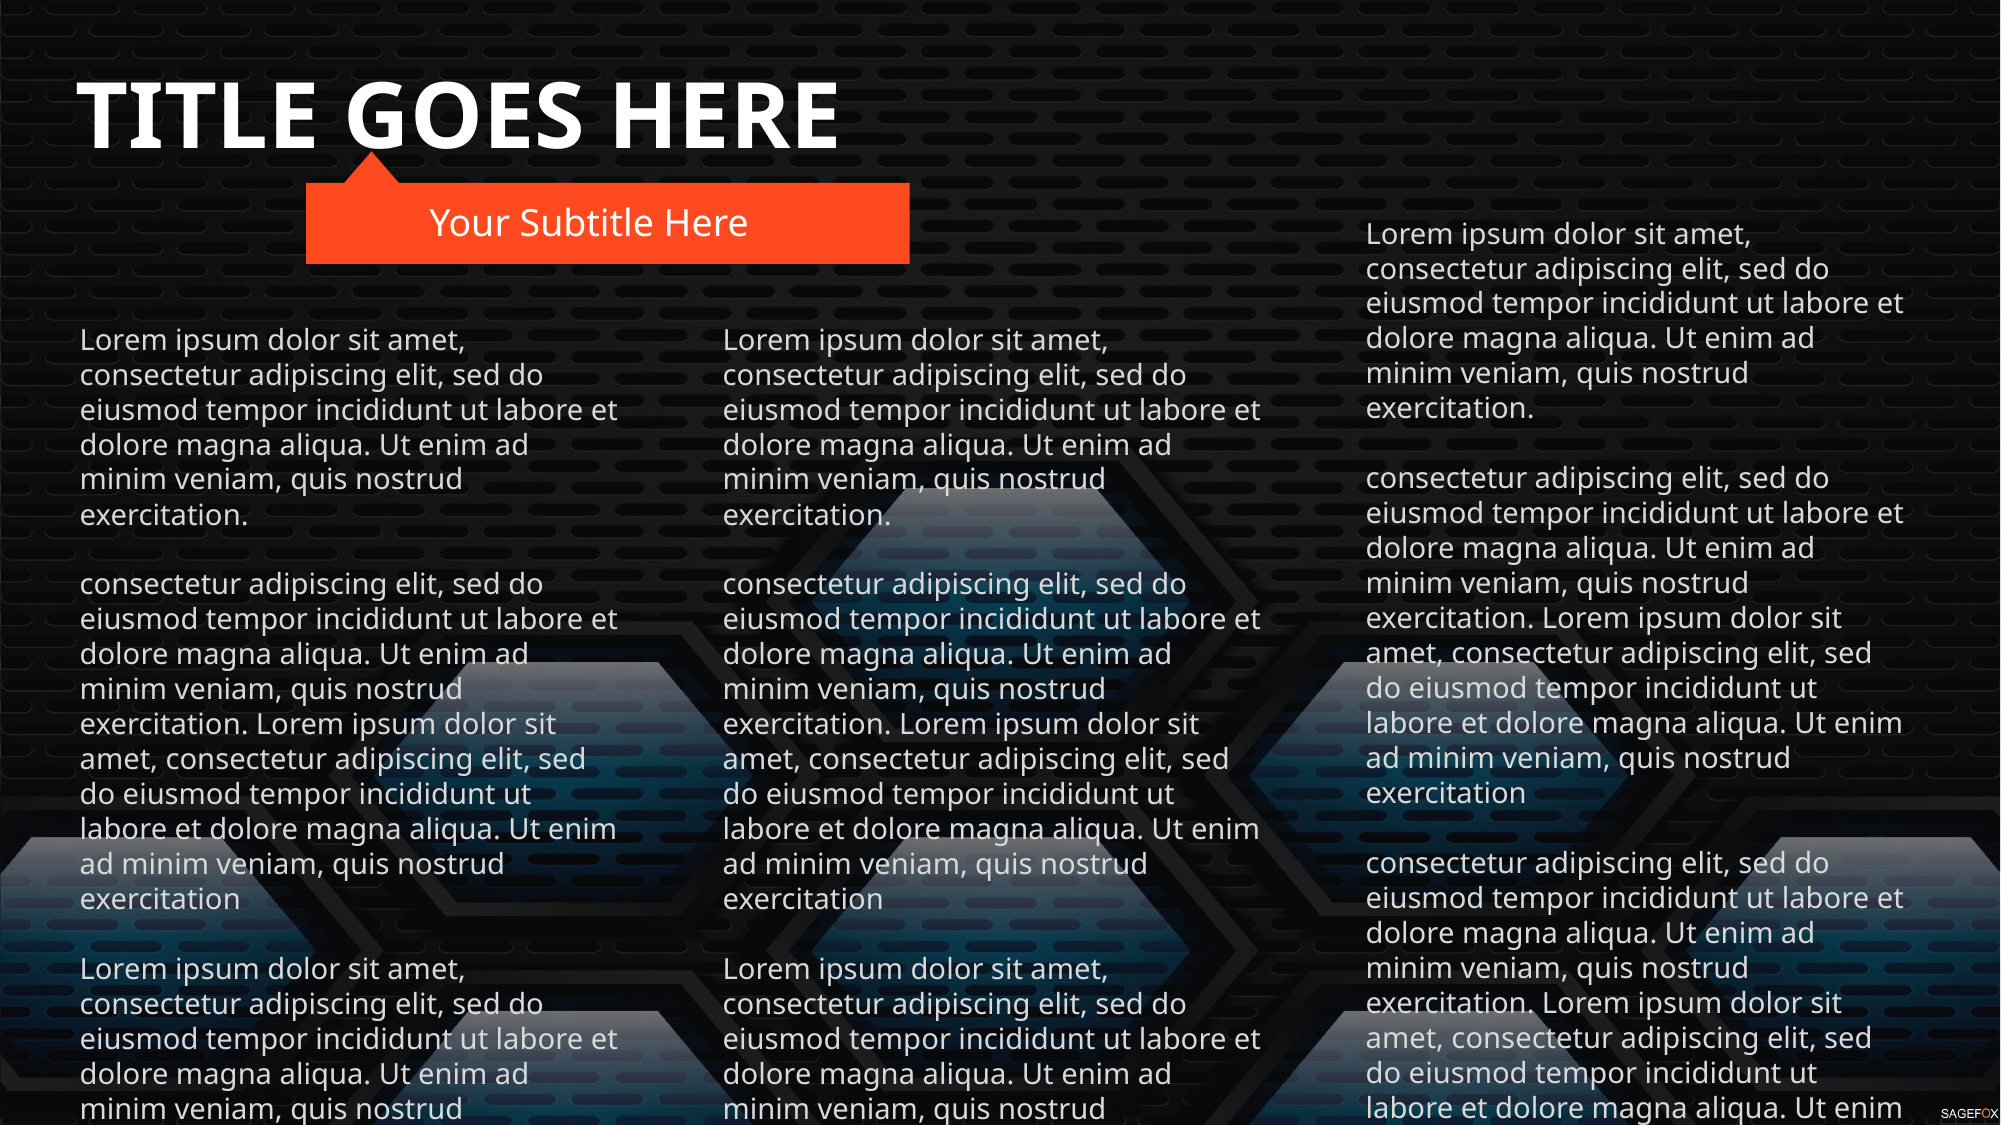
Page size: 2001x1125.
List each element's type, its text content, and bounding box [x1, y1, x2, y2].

text_box Lorem ipsum dolor sit amet, consectetur adipiscing elit, sed do eiusmod tempor incididunt ut labore et dolore magna aliqua. Ut enim ad minim veniam, quis nostrud exercitation. consectetur adipiscing elit, sed do eiusmod tempor incididunt ut labore et dolore magna aliqua. Ut enim ad minim veniam, quis nostrud exercitation. Lorem ipsum dolor sit amet, consectetur adipiscing elit, sed do eiusmod tempor incididunt ut labore et dolore magna aliqua. Ut enim ad minim veniam, quis nostrud exercitation consectetur adipiscing elit, sed do eiusmod tempor incididunt ut labore et dolore magna aliqua. Ut enim ad minim veniam, quis nostrud exercitation. Lorem ipsum dolor sit amet, consectetur adipiscing elit, sed do eiusmod tempor incididunt ut labore et dolore magna aliqua. Ut enim ad minim veniam, quis nostrud exercitation [1350, 207, 1921, 1125]
picture [0, 0, 2001, 1125]
text_box Lorem ipsum dolor sit amet, consectetur adipiscing elit, sed do eiusmod tempor incididunt ut labore et dolore magna aliqua. Ut enim ad minim veniam, quis nostrud exercitation. consectetur adipiscing elit, sed do eiusmod tempor incididunt ut labore et dolore magna aliqua. Ut enim ad minim veniam, quis nostrud exercitation. Lorem ipsum dolor sit amet, consectetur adipiscing elit, sed do eiusmod tempor incididunt ut labore et dolore magna aliqua. Ut enim ad minim veniam, quis nostrud exercitation Lorem ipsum dolor sit amet, consectetur adipiscing elit, sed do eiusmod tempor incididunt ut labore et dolore magna aliqua. Ut enim ad minim veniam, quis nostrud exercitation. [64, 313, 635, 1125]
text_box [306, 151, 910, 264]
text_box Lorem ipsum dolor sit amet, consectetur adipiscing elit, sed do eiusmod tempor incididunt ut labore et dolore magna aliqua. Ut enim ad minim veniam, quis nostrud exercitation. consectetur adipiscing elit, sed do eiusmod tempor incididunt ut labore et dolore magna aliqua. Ut enim ad minim veniam, quis nostrud exercitation. Lorem ipsum dolor sit amet, consectetur adipiscing elit, sed do eiusmod tempor incididunt ut labore et dolore magna aliqua. Ut enim ad minim veniam, quis nostrud exercitation Lorem ipsum dolor sit amet, consectetur adipiscing elit, sed do eiusmod tempor incididunt ut labore et dolore magna aliqua. Ut enim ad minim veniam, quis nostrud exercitation [707, 313, 1278, 1125]
text_box TITLE GOES HERE [60, 49, 965, 175]
